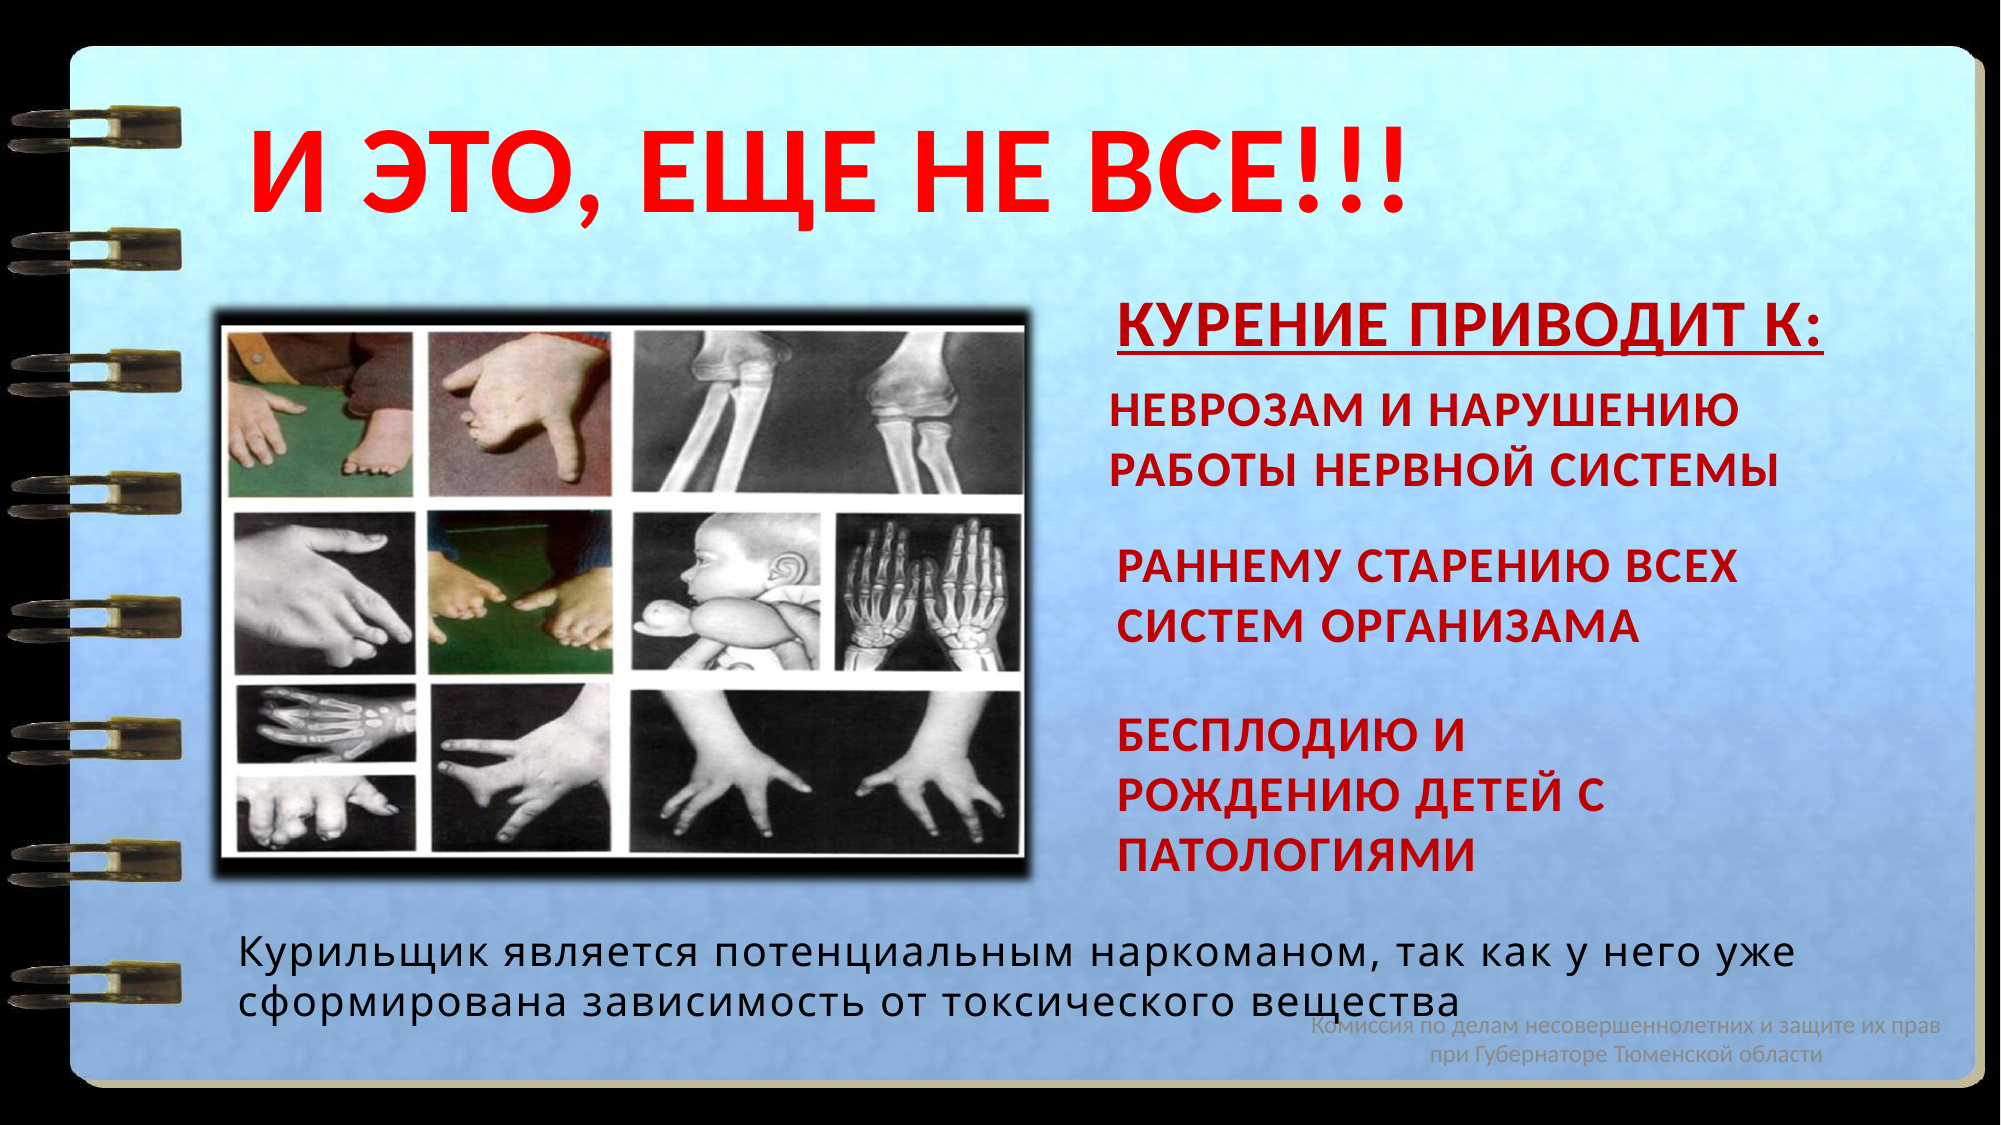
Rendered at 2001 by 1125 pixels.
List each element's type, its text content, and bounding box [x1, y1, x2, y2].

text_box РАННЕМУ СТАРЕНИЮ ВСЕХ СИСТЕМ ОРГАНИЗАМА [1102, 525, 1790, 661]
text_box БЕСПЛОДИЮ И РОЖДЕНИЮ ДЕТЕЙ С ПАТОЛОГИЯМИ [1102, 694, 1773, 889]
footer Комиссия по делам несовершеннолетних и защите их прав при Губернаторе Тюменской области [1289, 1008, 1965, 1068]
text_box И ЭТО, ЕЩЕ НЕ ВСЕ!!! [222, 79, 1469, 245]
text_box КУРЕНИЕ ПРИВОДИТ К: [1102, 272, 1857, 368]
text_box Курильщик является потенциальным наркоманом, так как у него уже сформирована зависимость от токсического вещества [222, 917, 1932, 1033]
picture [0, 0, 2001, 1125]
text_box НЕВРОЗАМ И НАРУШЕНИЮ РАБОТЫ НЕРВНОЙ СИСТЕМЫ [1094, 369, 1842, 505]
